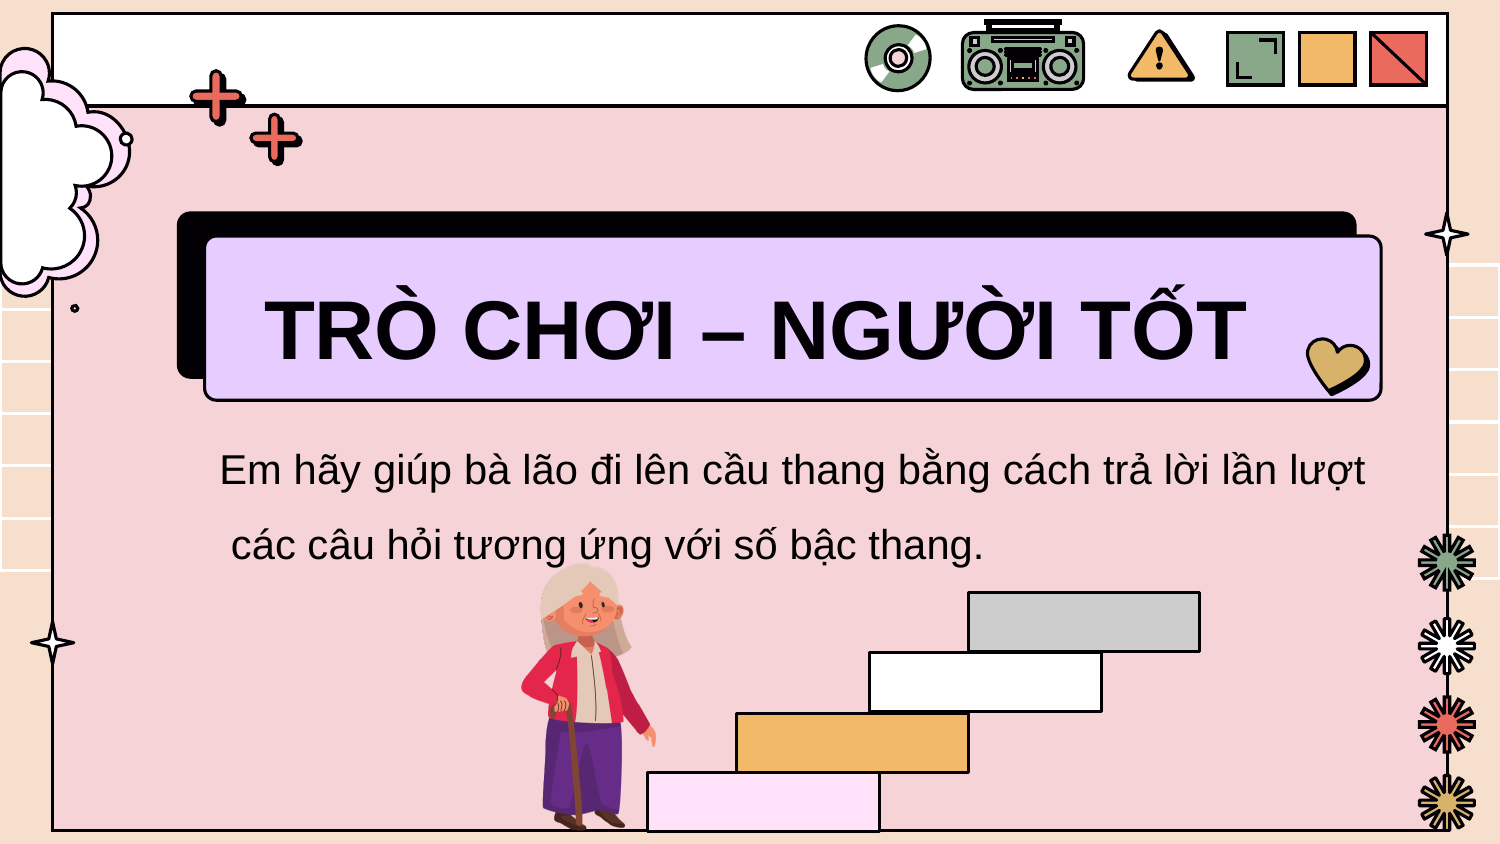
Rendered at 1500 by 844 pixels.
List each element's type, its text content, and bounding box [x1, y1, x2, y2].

picture [501, 549, 664, 839]
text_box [1127, 30, 1197, 82]
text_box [190, 70, 302, 165]
text_box [869, 652, 1102, 712]
text_box [668, 772, 880, 832]
text_box [204, 387, 1305, 401]
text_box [861, 25, 935, 91]
text_box [736, 713, 969, 773]
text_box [1307, 338, 1371, 395]
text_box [178, 212, 1356, 378]
text_box Em hãy giúp bà lão đi lên cầu thang bằng cách trả lời lần lượt các câu hỏi tương ứng với số bậc thang. [204, 410, 1381, 575]
text_box [1359, 236, 1382, 400]
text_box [962, 20, 1084, 90]
text_box [968, 592, 1200, 652]
